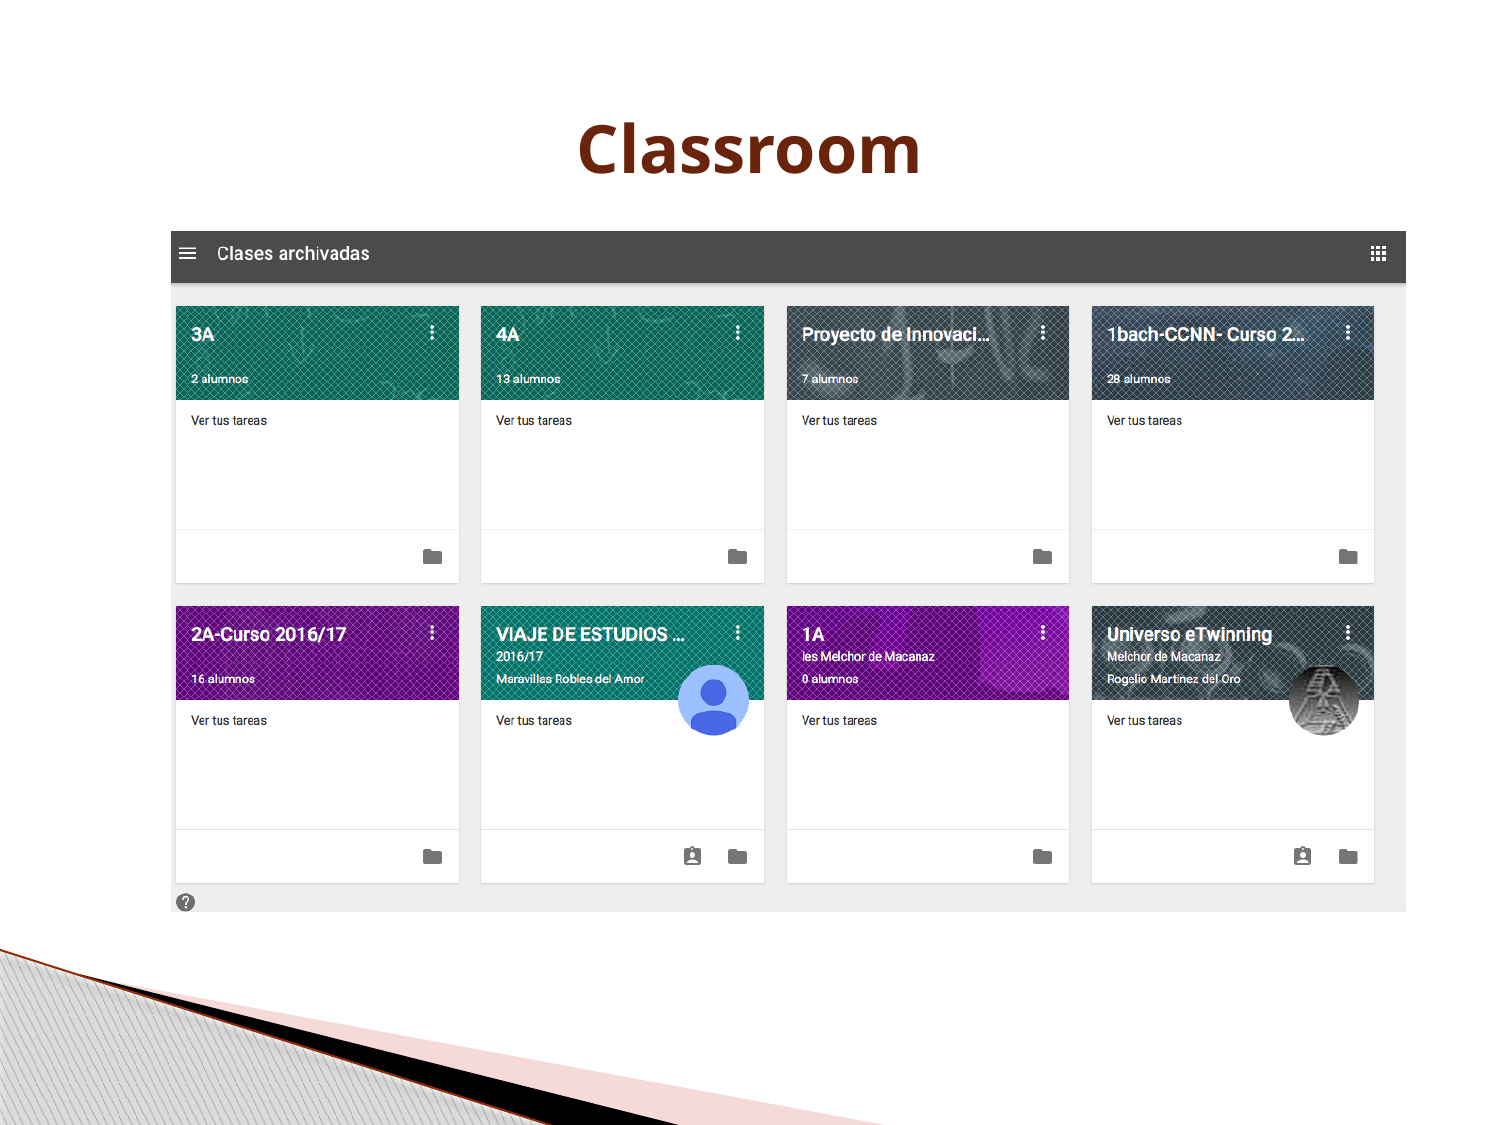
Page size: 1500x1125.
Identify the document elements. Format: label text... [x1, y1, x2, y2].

picture [170, 231, 1406, 912]
text_box Classroom [58, 99, 1442, 195]
